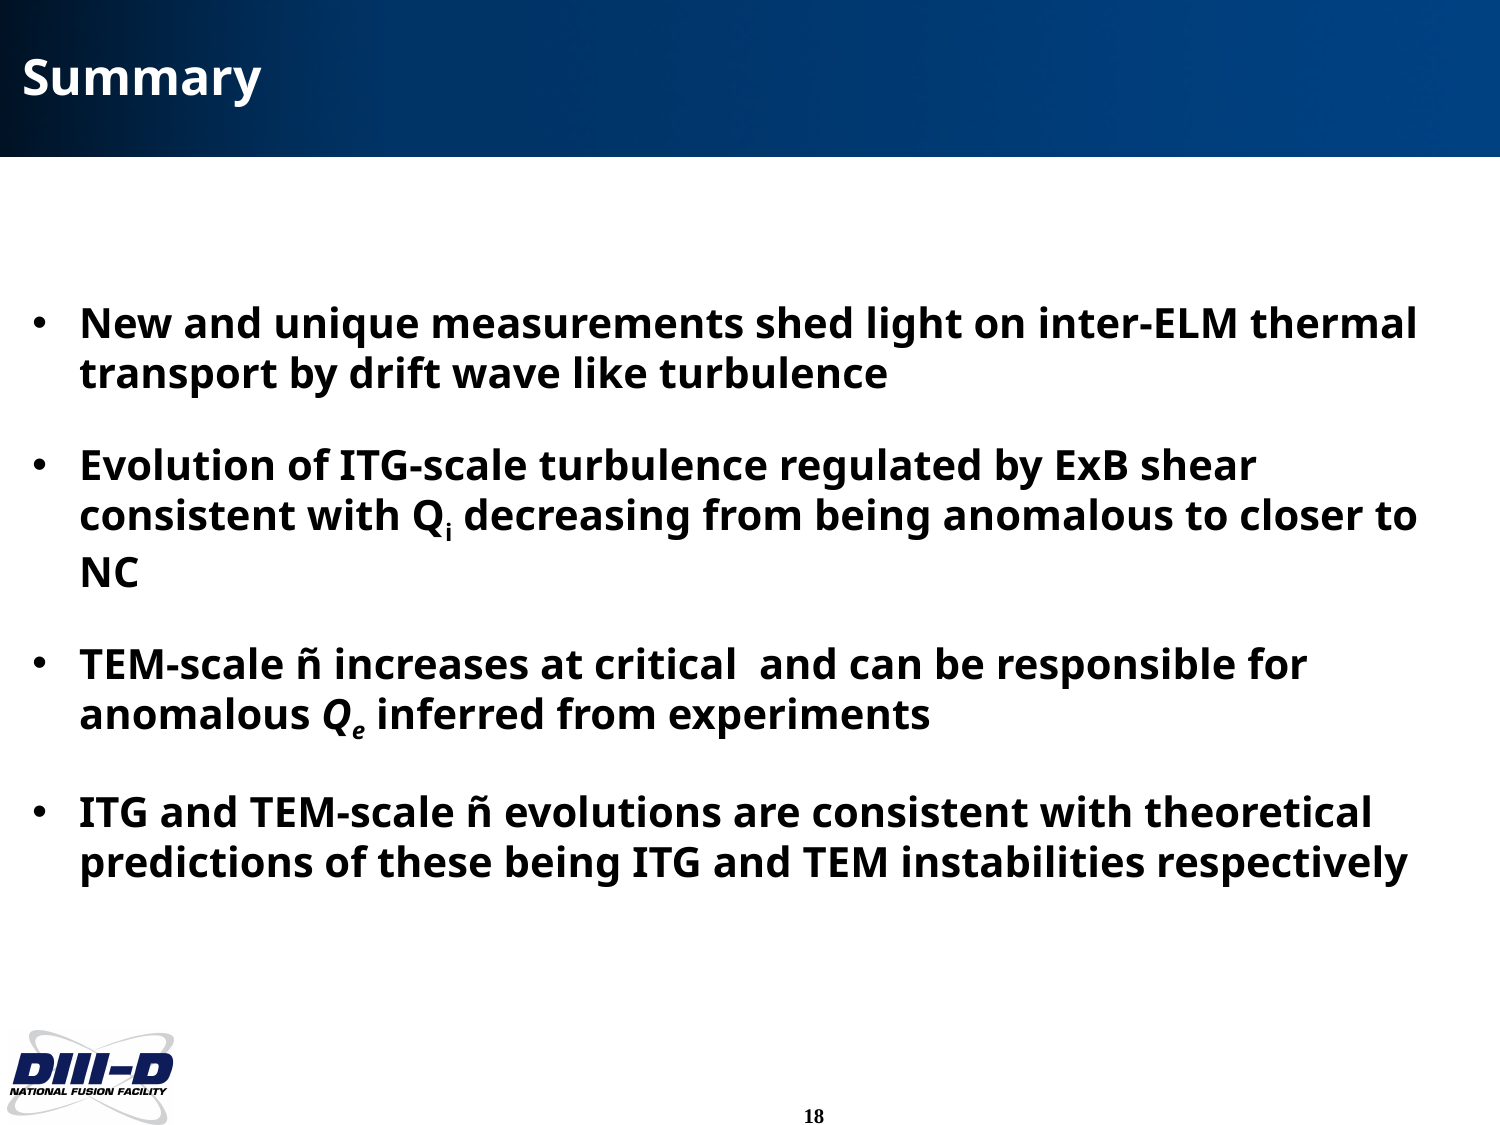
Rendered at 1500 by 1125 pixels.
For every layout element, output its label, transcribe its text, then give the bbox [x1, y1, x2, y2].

title Summary [7, 12, 1495, 138]
picture [7, 1030, 174, 1125]
picture [0, 0, 1500, 157]
